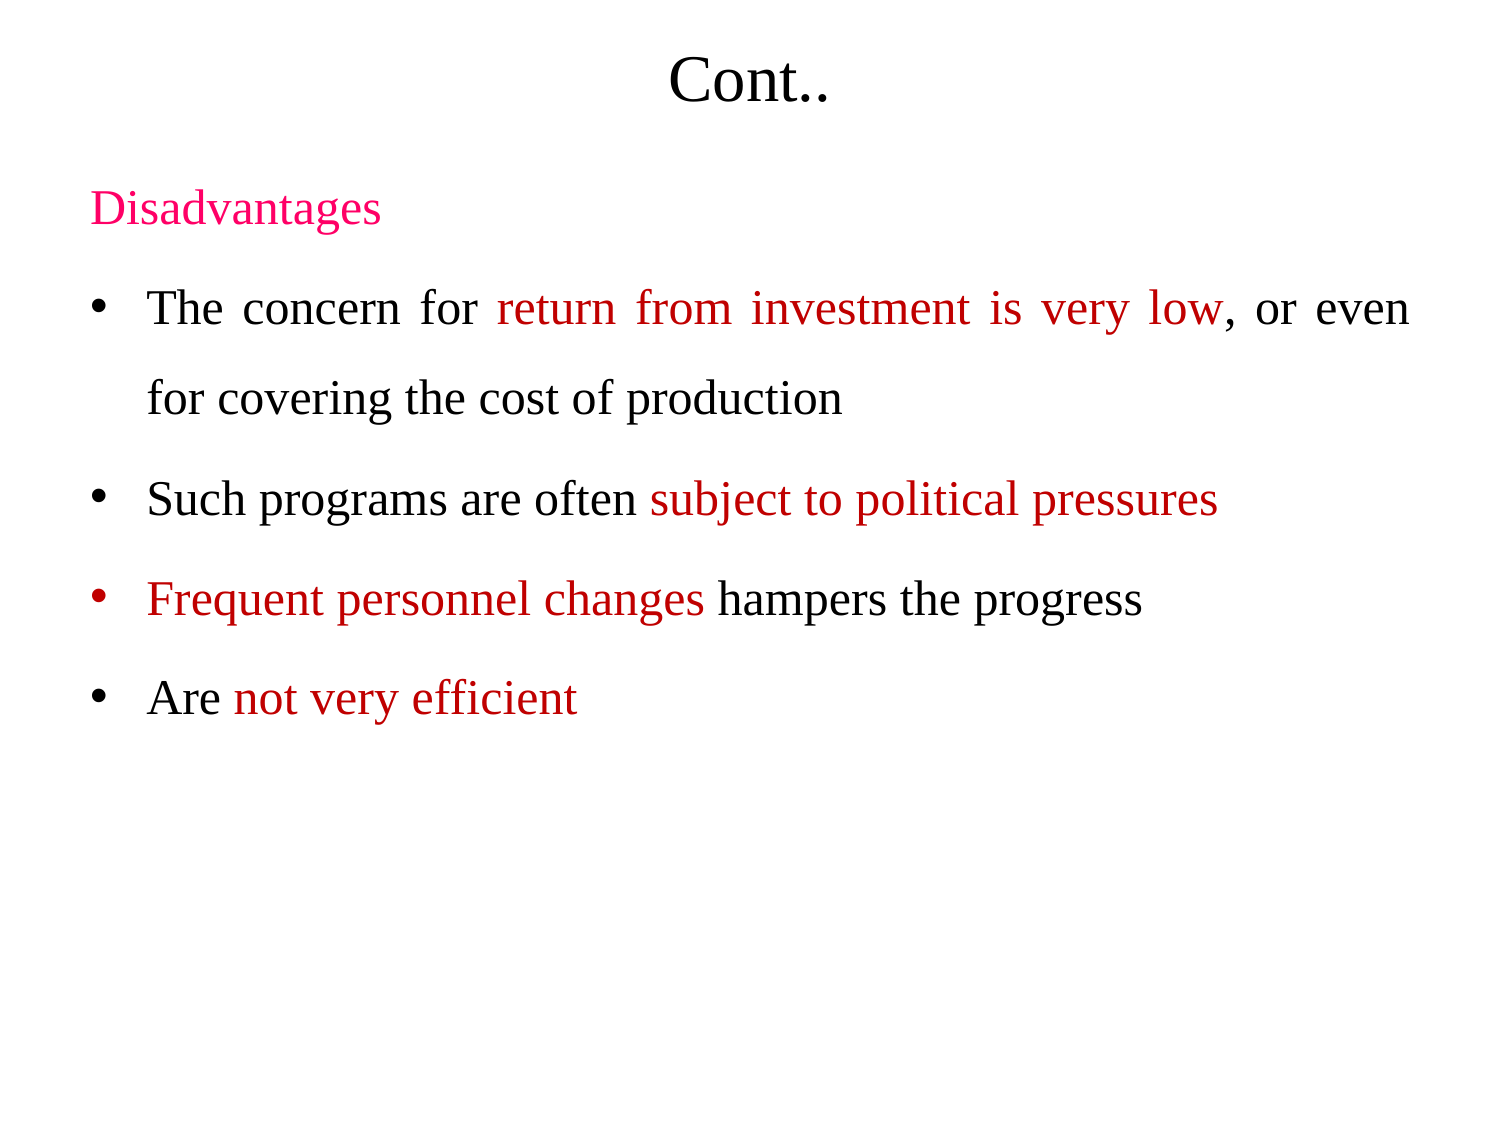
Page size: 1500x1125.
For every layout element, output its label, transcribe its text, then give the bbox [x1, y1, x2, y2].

list Disadvantages The concern for return from investment is very low, or even for covering the cost of production Such programs are often subject to political pressures Frequent personnel changes hampers the progress Are not very efficient [75, 137, 1425, 1076]
title Cont.. [75, 0, 1425, 137]
